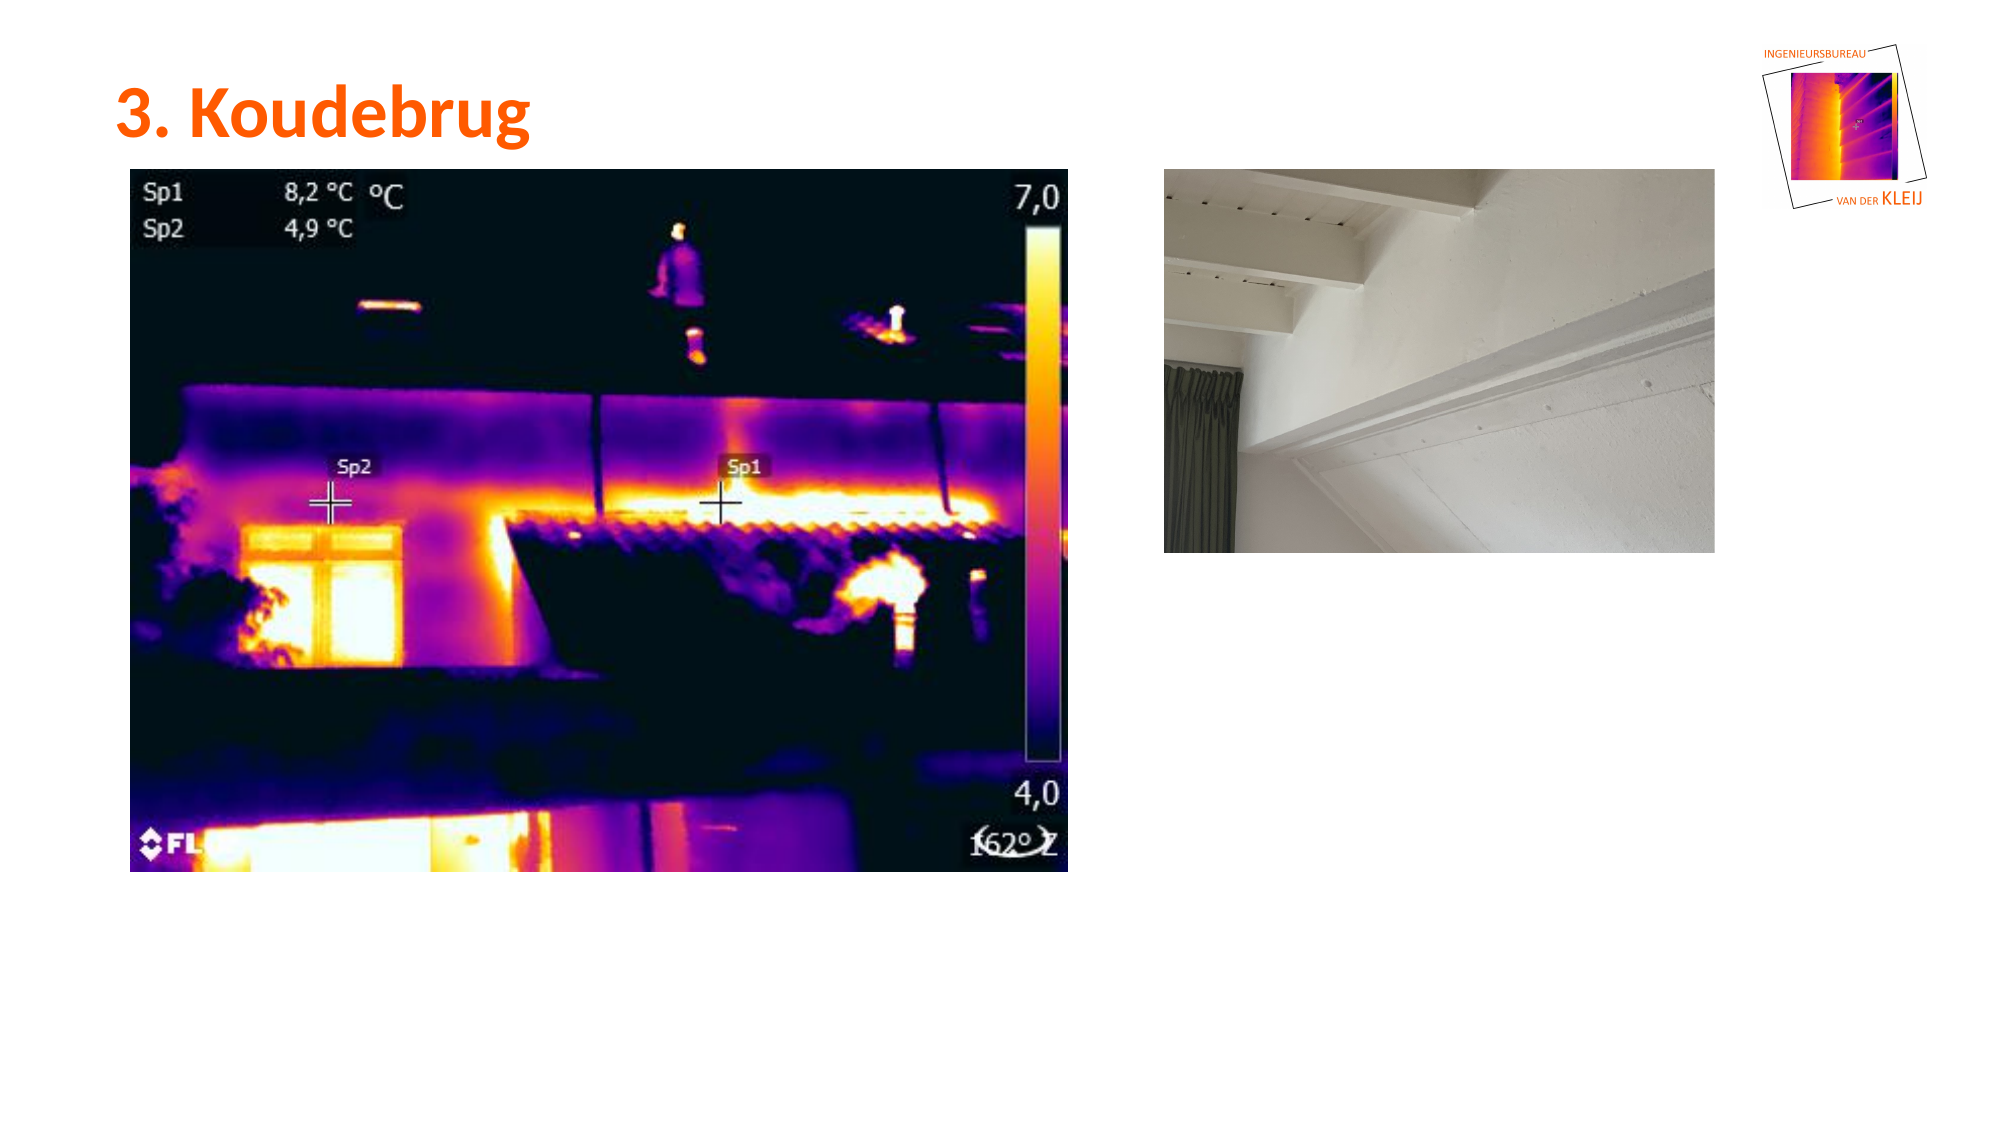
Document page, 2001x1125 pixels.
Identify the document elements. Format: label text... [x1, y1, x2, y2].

picture [130, 168, 1068, 872]
picture [1163, 168, 1715, 554]
title 3. Koudebrug [99, 45, 1715, 170]
picture [1762, 44, 1927, 209]
